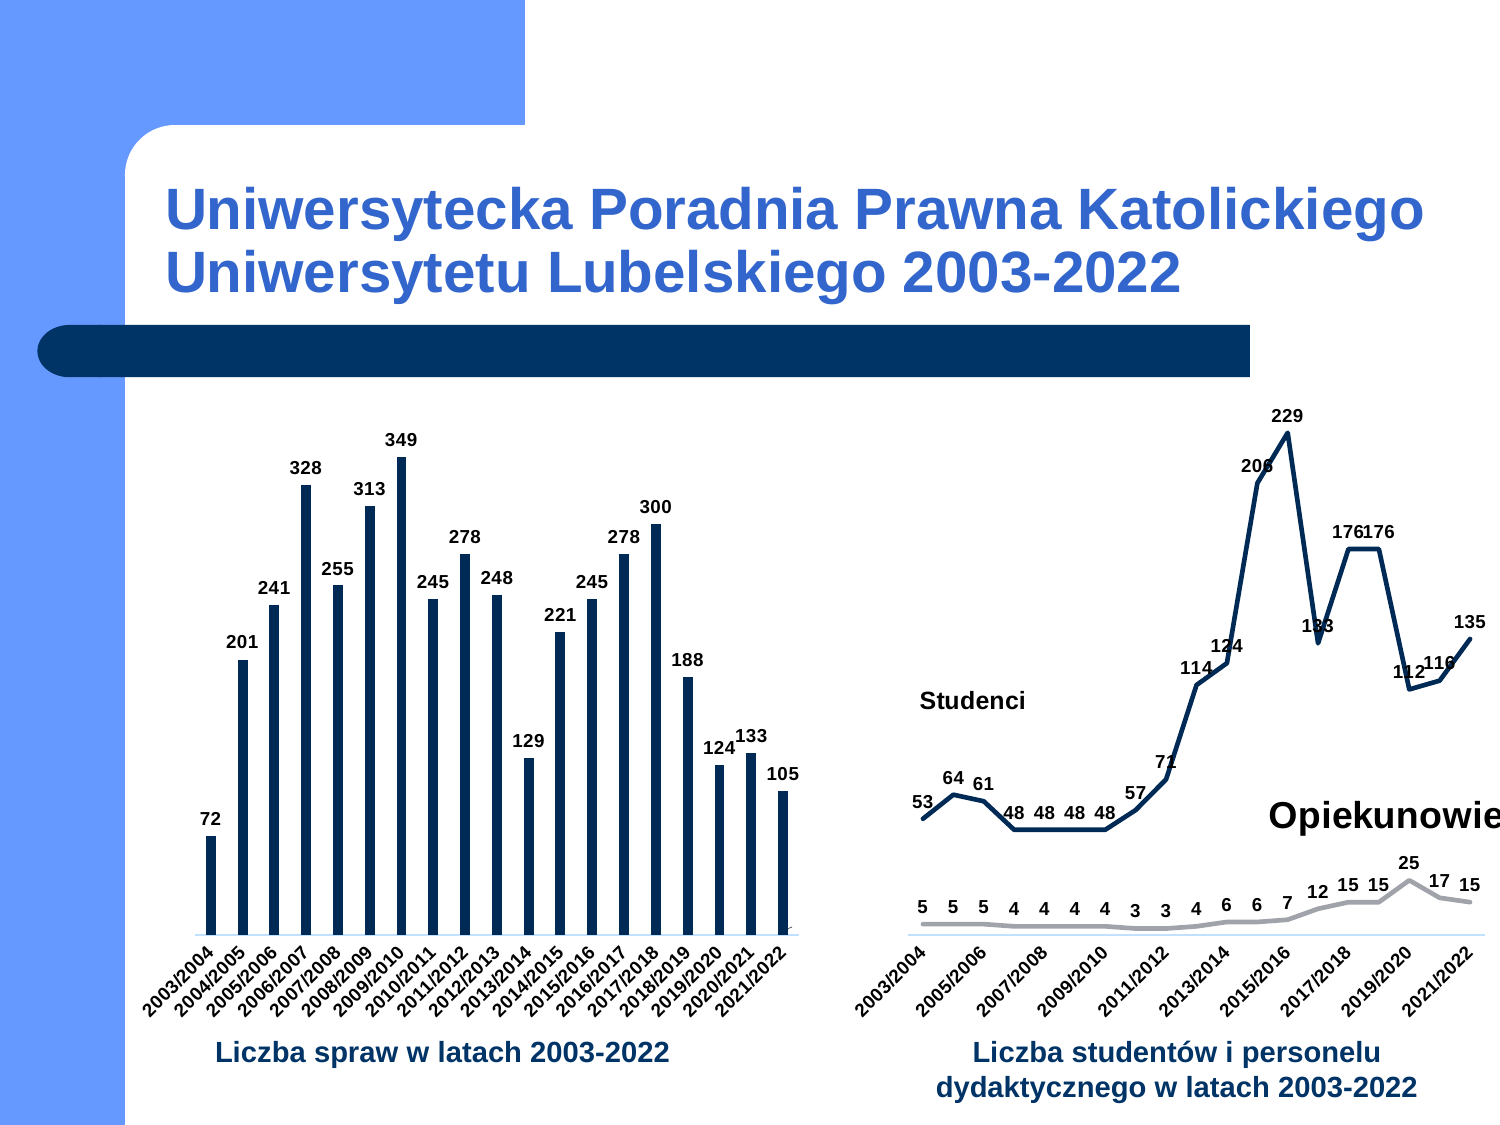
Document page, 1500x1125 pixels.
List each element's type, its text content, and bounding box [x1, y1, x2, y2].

chart [836, 373, 1500, 1036]
text_box Liczba spraw w latach 2003-2022 [194, 1045, 691, 1076]
title Uniwersytecka Poradnia Prawna Katolickiego Uniwersytetu Lubelskiego 2003-2022 [149, 124, 1463, 313]
chart [123, 373, 814, 1036]
text_box Liczba studentów i personelu dydaktycznego w latach 2003-2022 [891, 1045, 1463, 1111]
